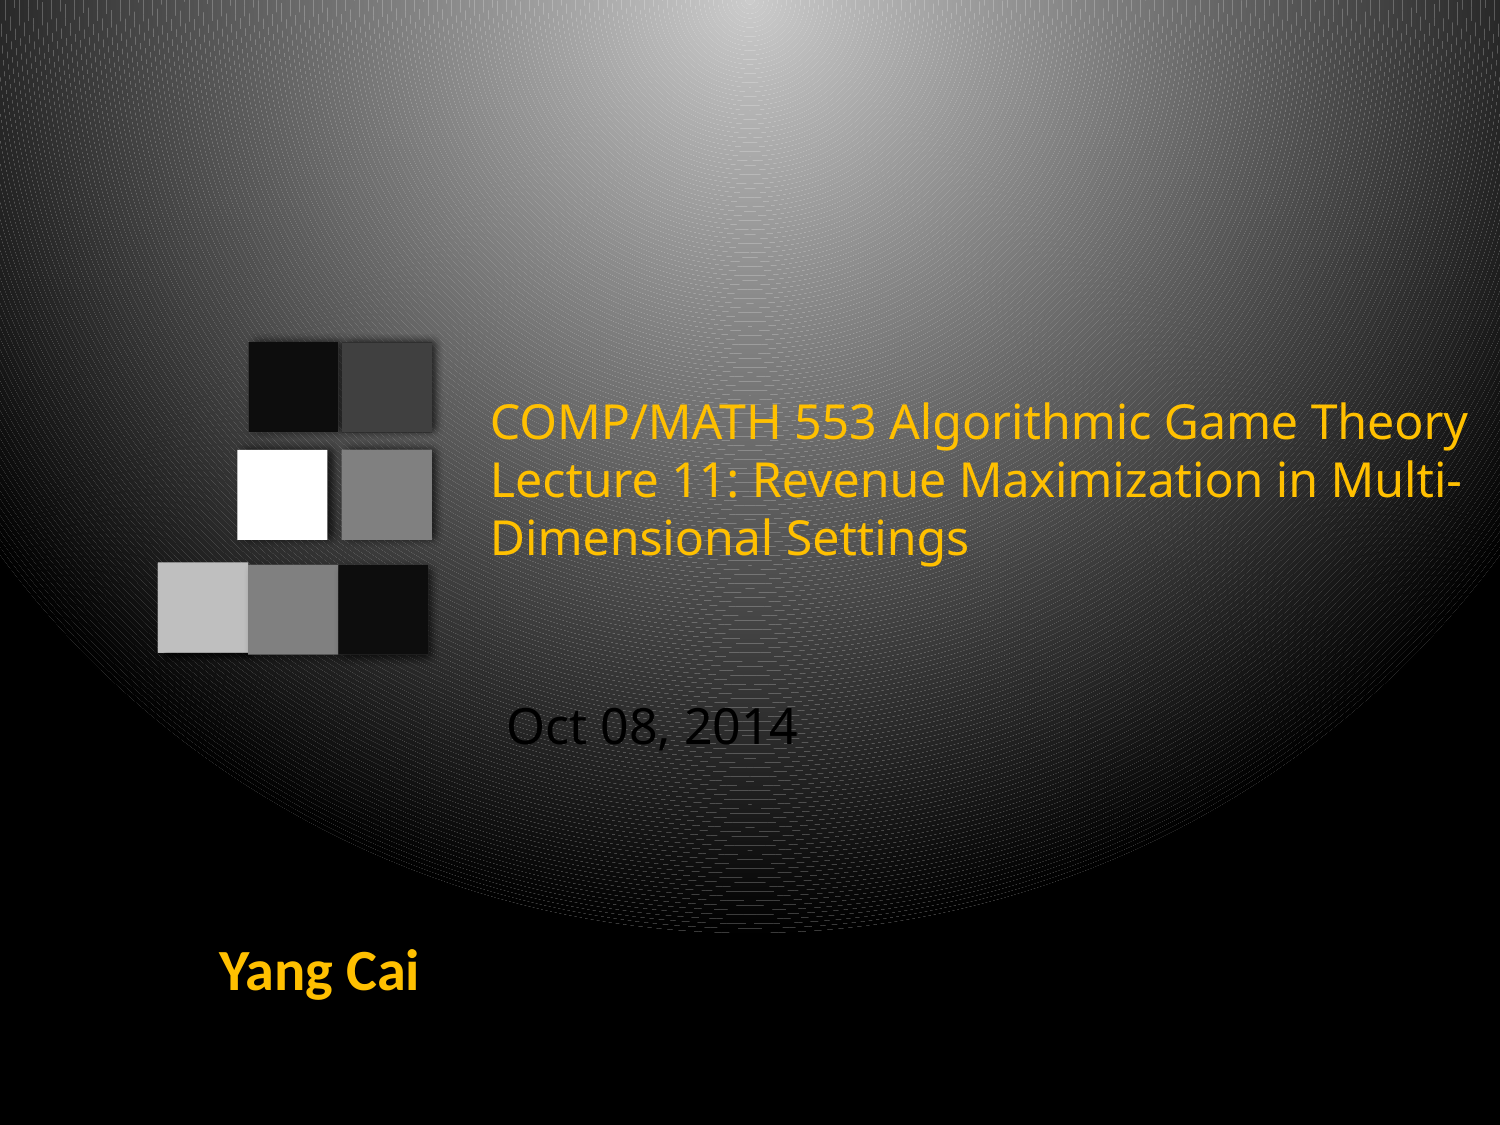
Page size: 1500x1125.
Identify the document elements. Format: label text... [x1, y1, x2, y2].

title COMP/MATH 553 Algorithmic Game Theory Lecture 11: Revenue Maximization in Multi-Dimensional Settings [474, 362, 1500, 594]
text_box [157, 341, 433, 655]
text_box Yang Cai [204, 924, 436, 1010]
text_box Oct 08, 2014 [491, 687, 813, 763]
